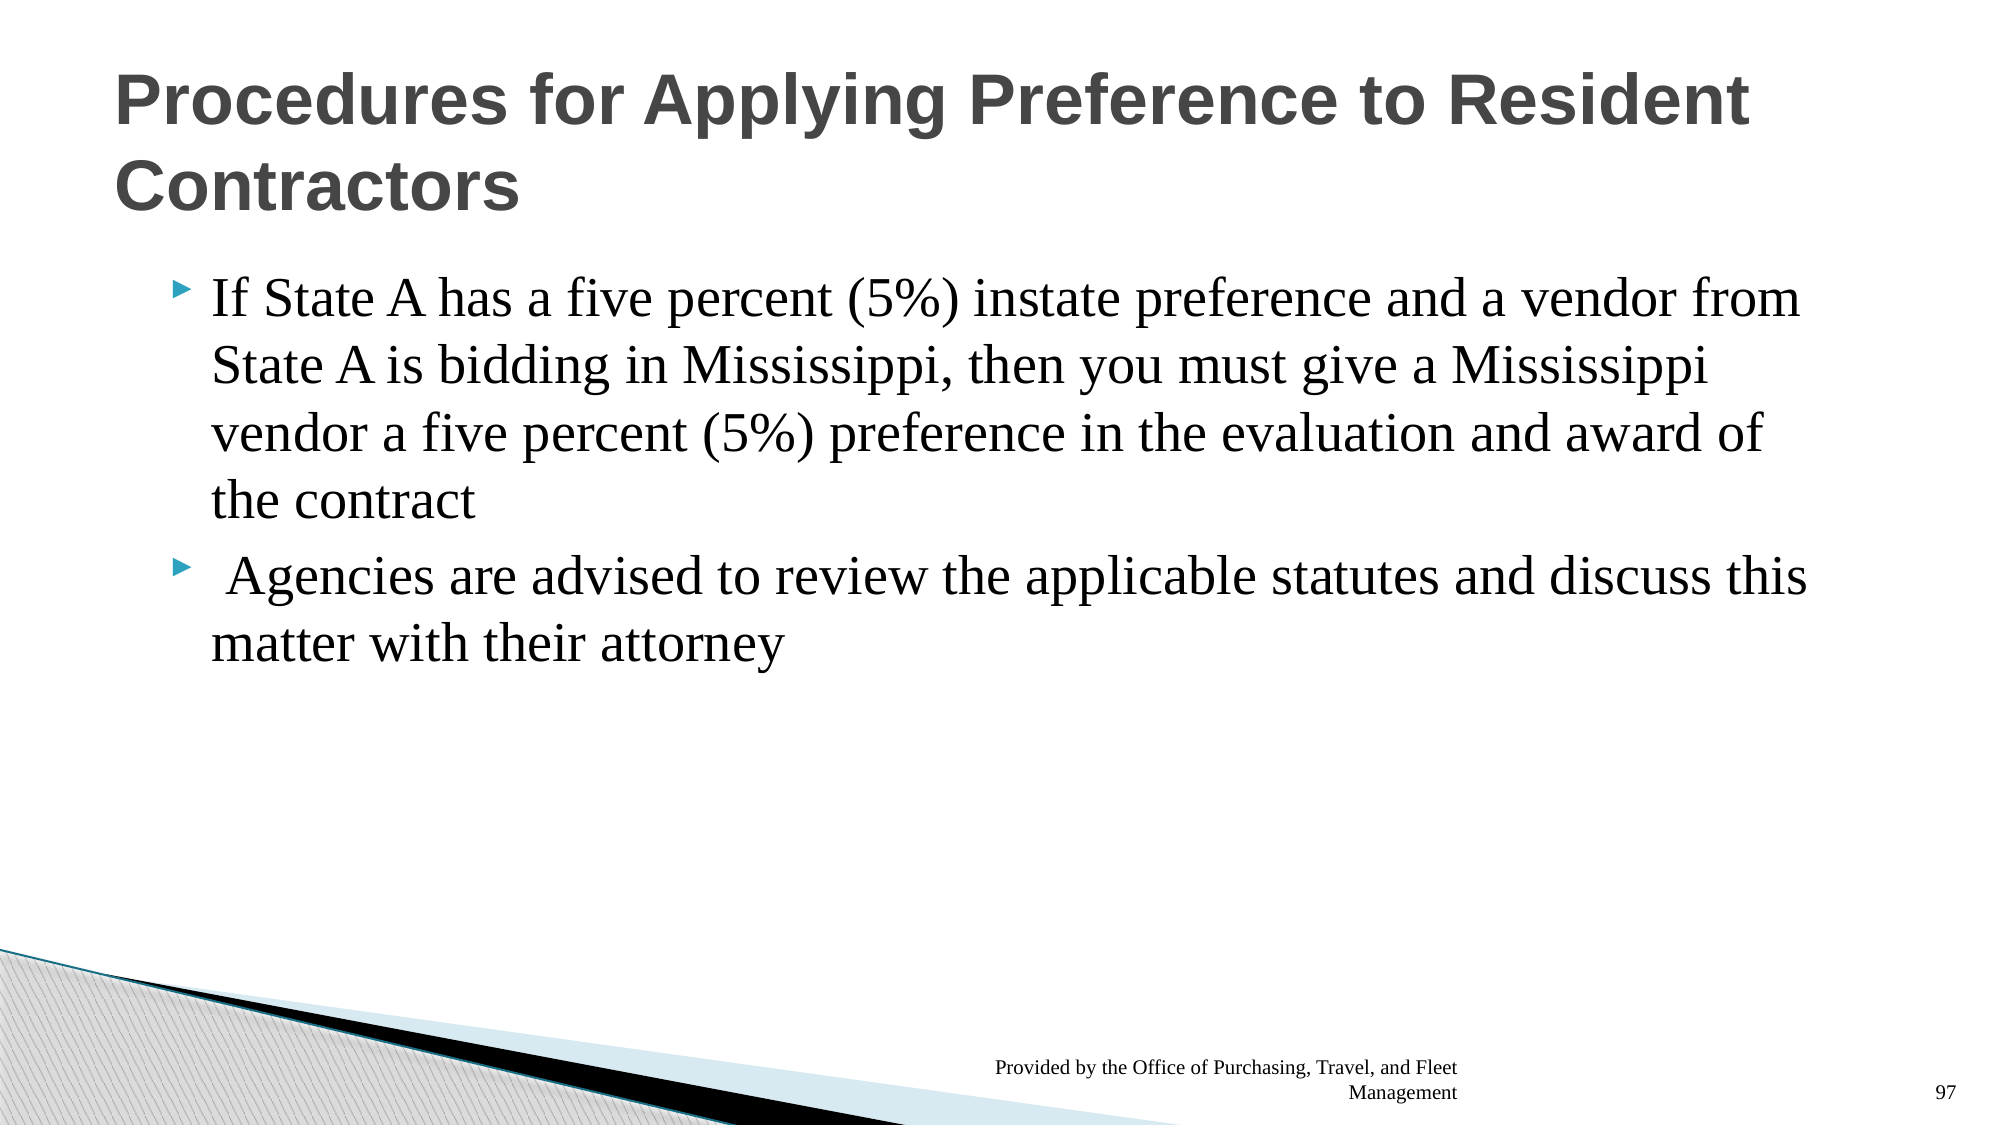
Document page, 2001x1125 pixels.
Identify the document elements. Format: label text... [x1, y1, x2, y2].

footer Provided by the Office of Purchasing, Travel, and Fleet Management [957, 1051, 1473, 1112]
title Procedures for Applying Preference to Resident Contractors [99, 45, 1900, 233]
slide_number 97 [1891, 1051, 1972, 1112]
list If State A has a five percent (5%) instate preference and a vendor from State A is bidding in Mississippi, then you must give a Mississippi vendor a five percent (5%) preference in the evaluation and award of the contract Agencies are advised to review the applicable statutes and discuss this matter with their attorney [136, 252, 1841, 995]
